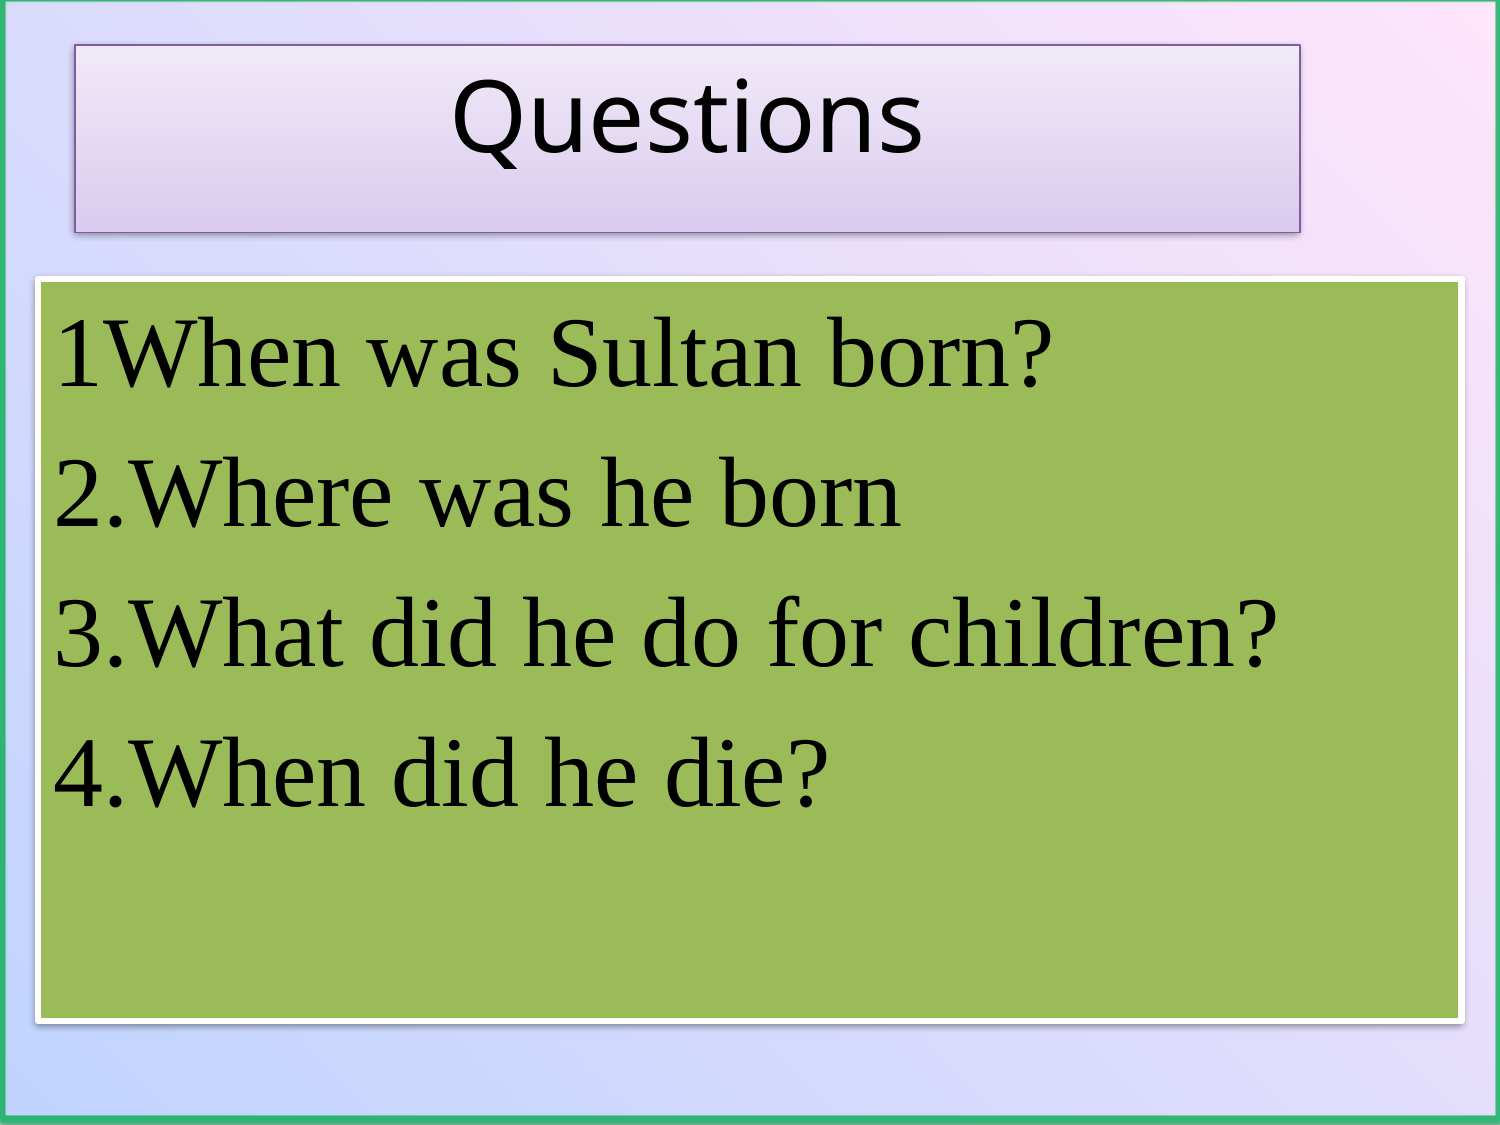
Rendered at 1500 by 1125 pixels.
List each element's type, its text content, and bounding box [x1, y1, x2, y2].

text_box [6, 1, 1495, 1114]
text_box 1When was Sultan born? 2.Where was he born 3.What did he do for children? 4.When did he die? [35, 276, 1465, 1024]
text_box Questions [74, 44, 1301, 233]
